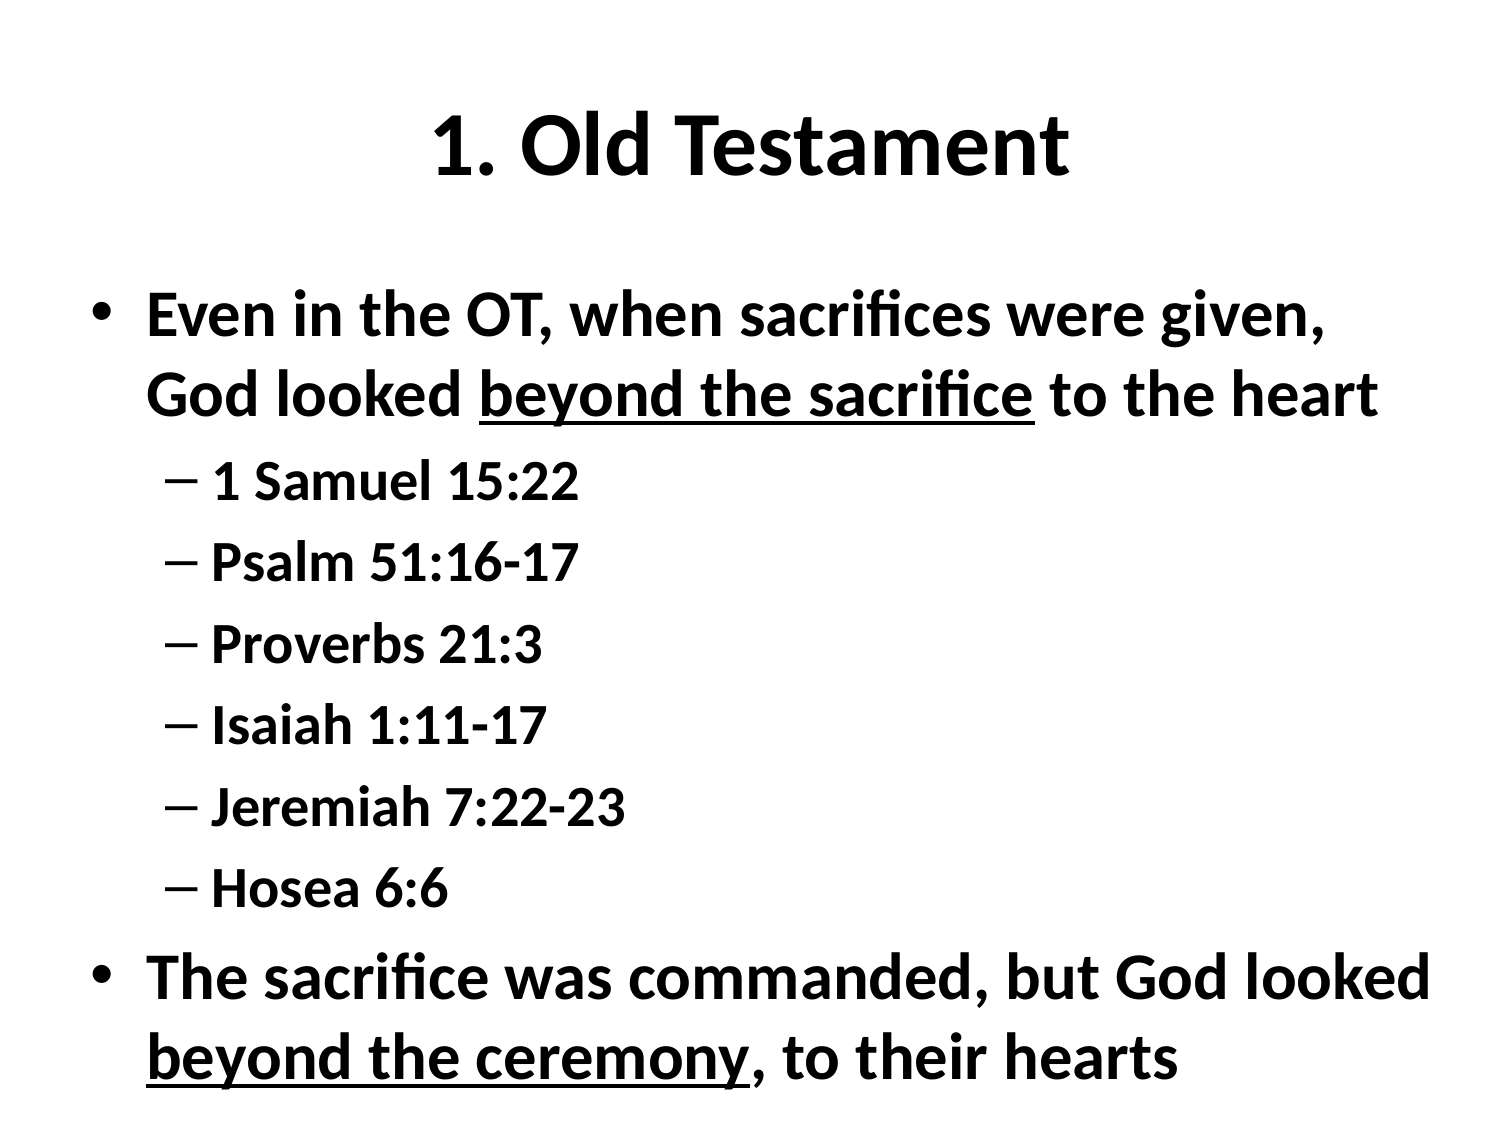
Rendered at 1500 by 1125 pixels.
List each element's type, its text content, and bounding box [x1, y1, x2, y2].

list Even in the OT, when sacrifices were given, God looked beyond the sacrifice to the heart 1 Samuel 15:22 Psalm 51:16-17 Proverbs 21:3 Isaiah 1:11-17 Jeremiah 7:22-23 Hosea 6:6 The sacrifice was commanded, but God looked beyond the ceremony, to their hearts [75, 262, 1450, 1125]
title 1. Old Testament [75, 45, 1425, 233]
